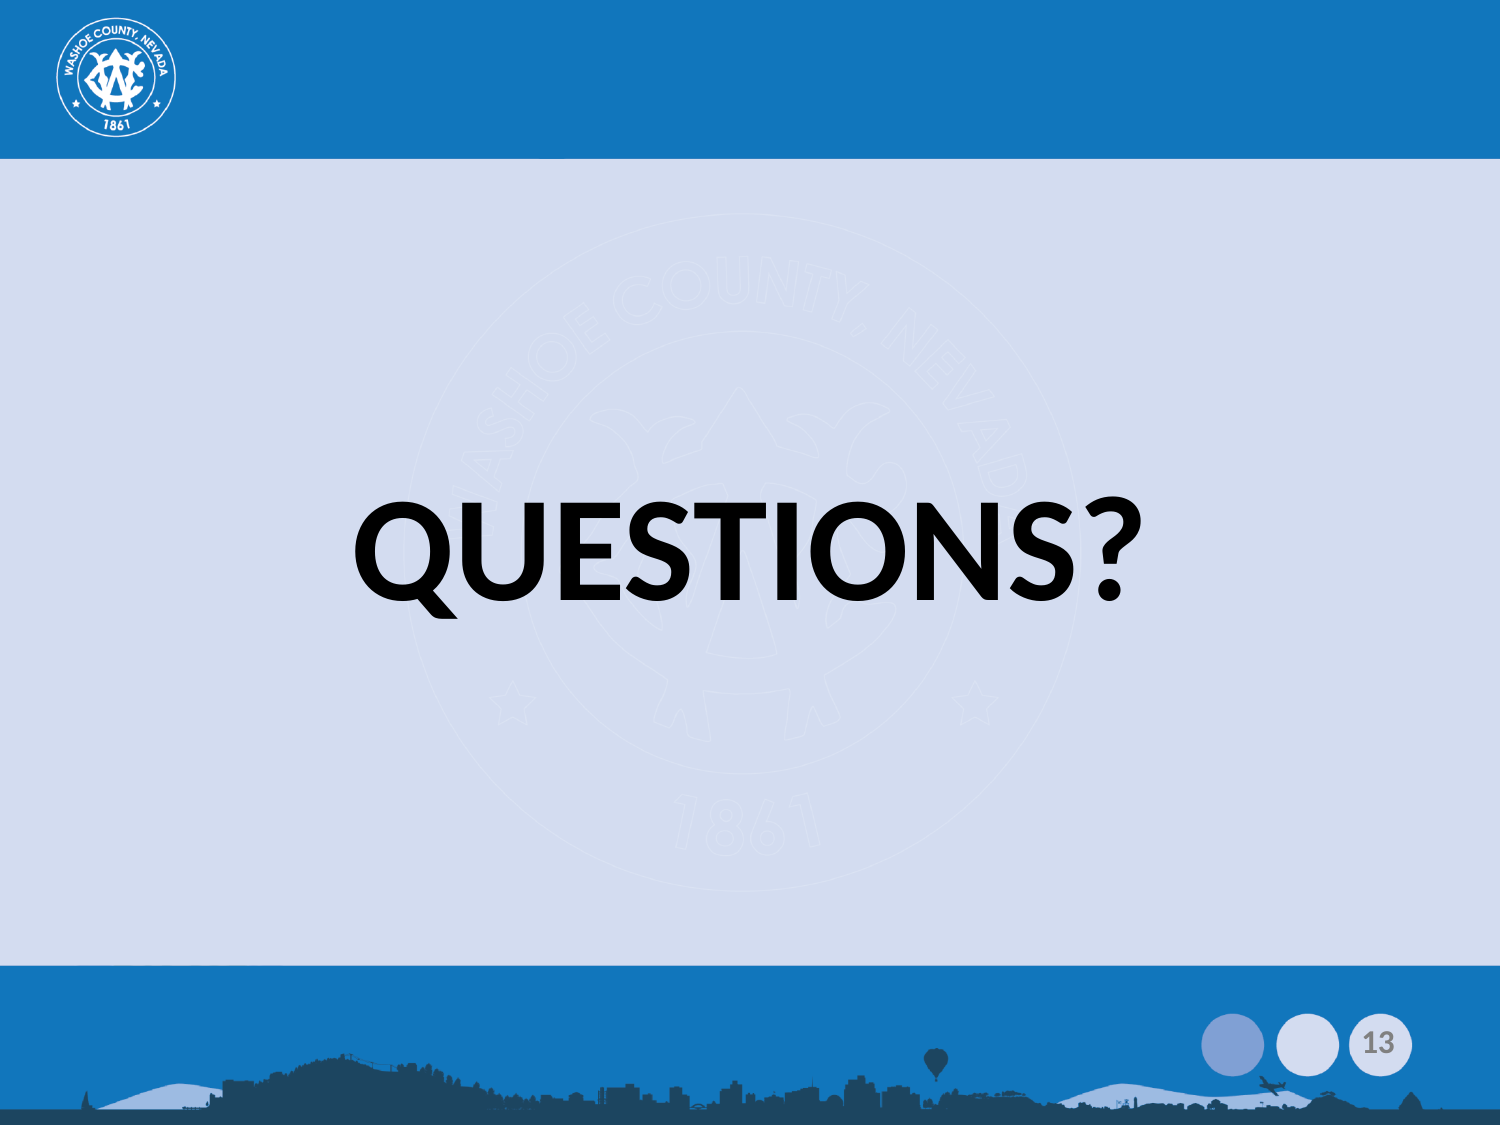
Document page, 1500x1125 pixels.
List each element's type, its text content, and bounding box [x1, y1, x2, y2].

picture [0, 0, 1500, 1125]
list QUESTIONS? [306, 425, 1194, 700]
